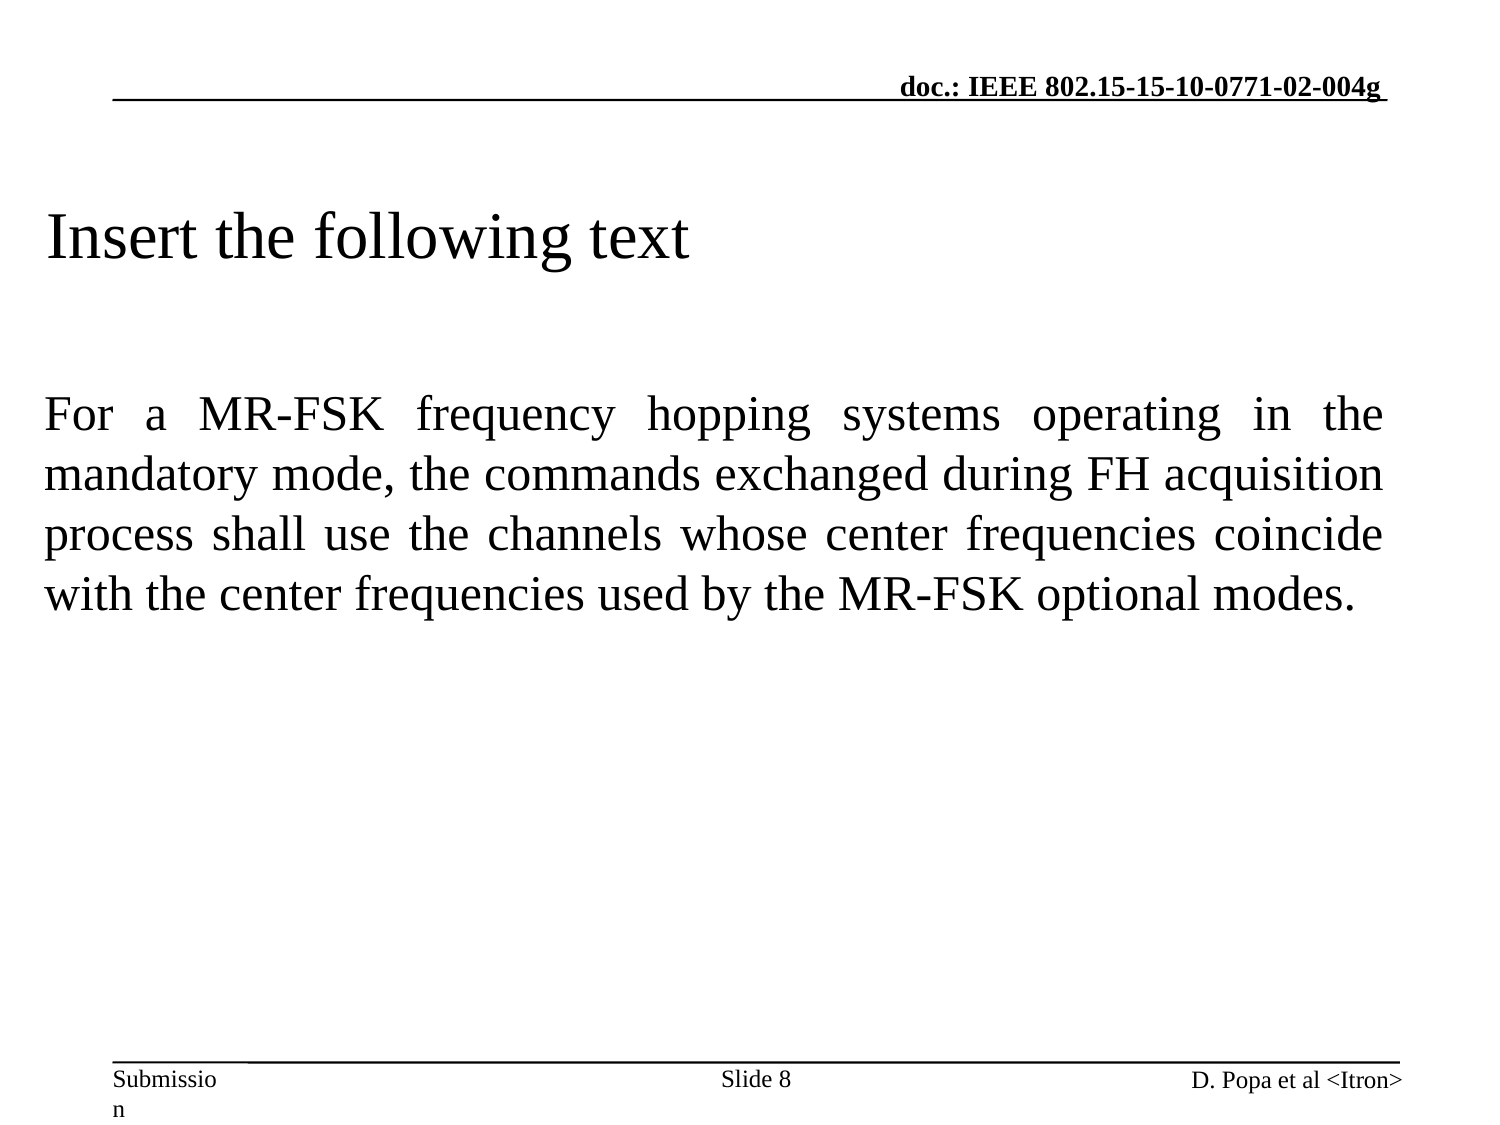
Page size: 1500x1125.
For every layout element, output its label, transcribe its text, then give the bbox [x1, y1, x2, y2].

slide_number Slide 8 [712, 1061, 800, 1093]
text_box D. Popa et al <Itron> [927, 1063, 1404, 1094]
text_box Insert the following text [31, 184, 707, 280]
text_box For a MR-FSK frequency hopping systems operating in the mandatory mode, the commands exchanged during FH acquisition process shall use the channels whose center frequencies coincide with the center frequencies used by the MR-FSK optional modes. [29, 373, 1400, 629]
